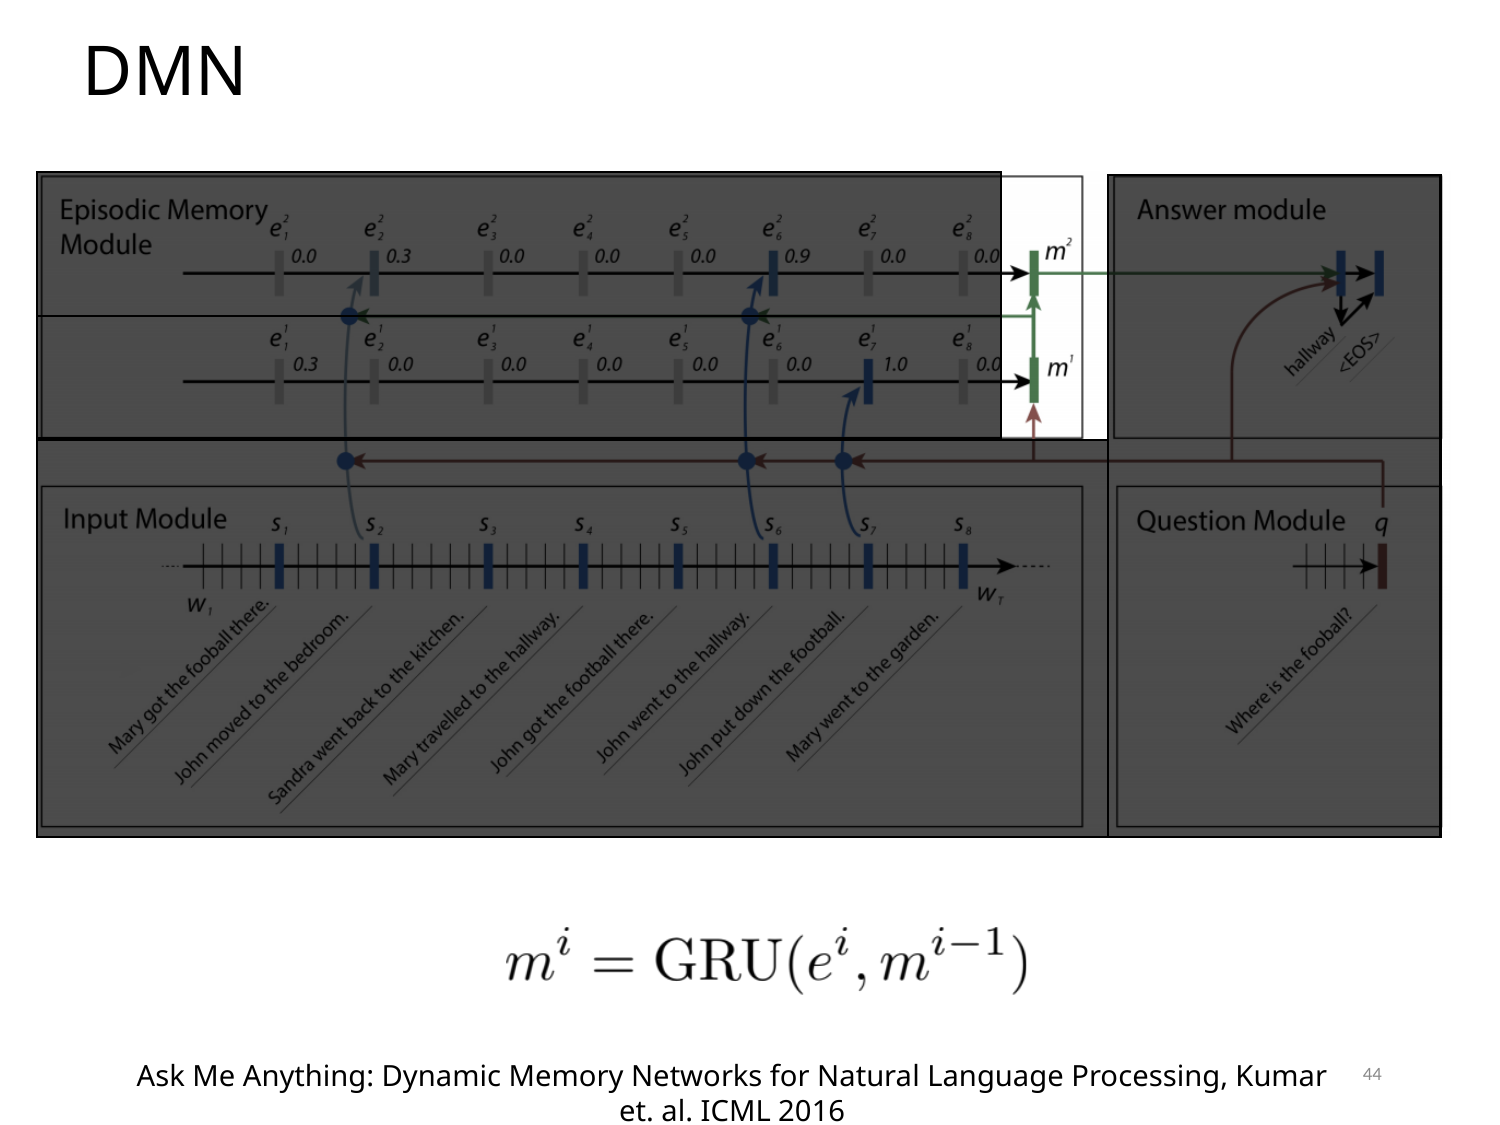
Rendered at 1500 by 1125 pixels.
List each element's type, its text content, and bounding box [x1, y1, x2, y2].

picture [505, 926, 1027, 995]
slide_number 44 [1059, 1042, 1397, 1103]
title DMN [67, 0, 1397, 148]
text_box Ask Me Anything: Dynamic Memory Networks for Natural Language Processing, Kumar et. al. ICML 2016 [106, 1049, 1359, 1125]
picture [36, 171, 1456, 837]
